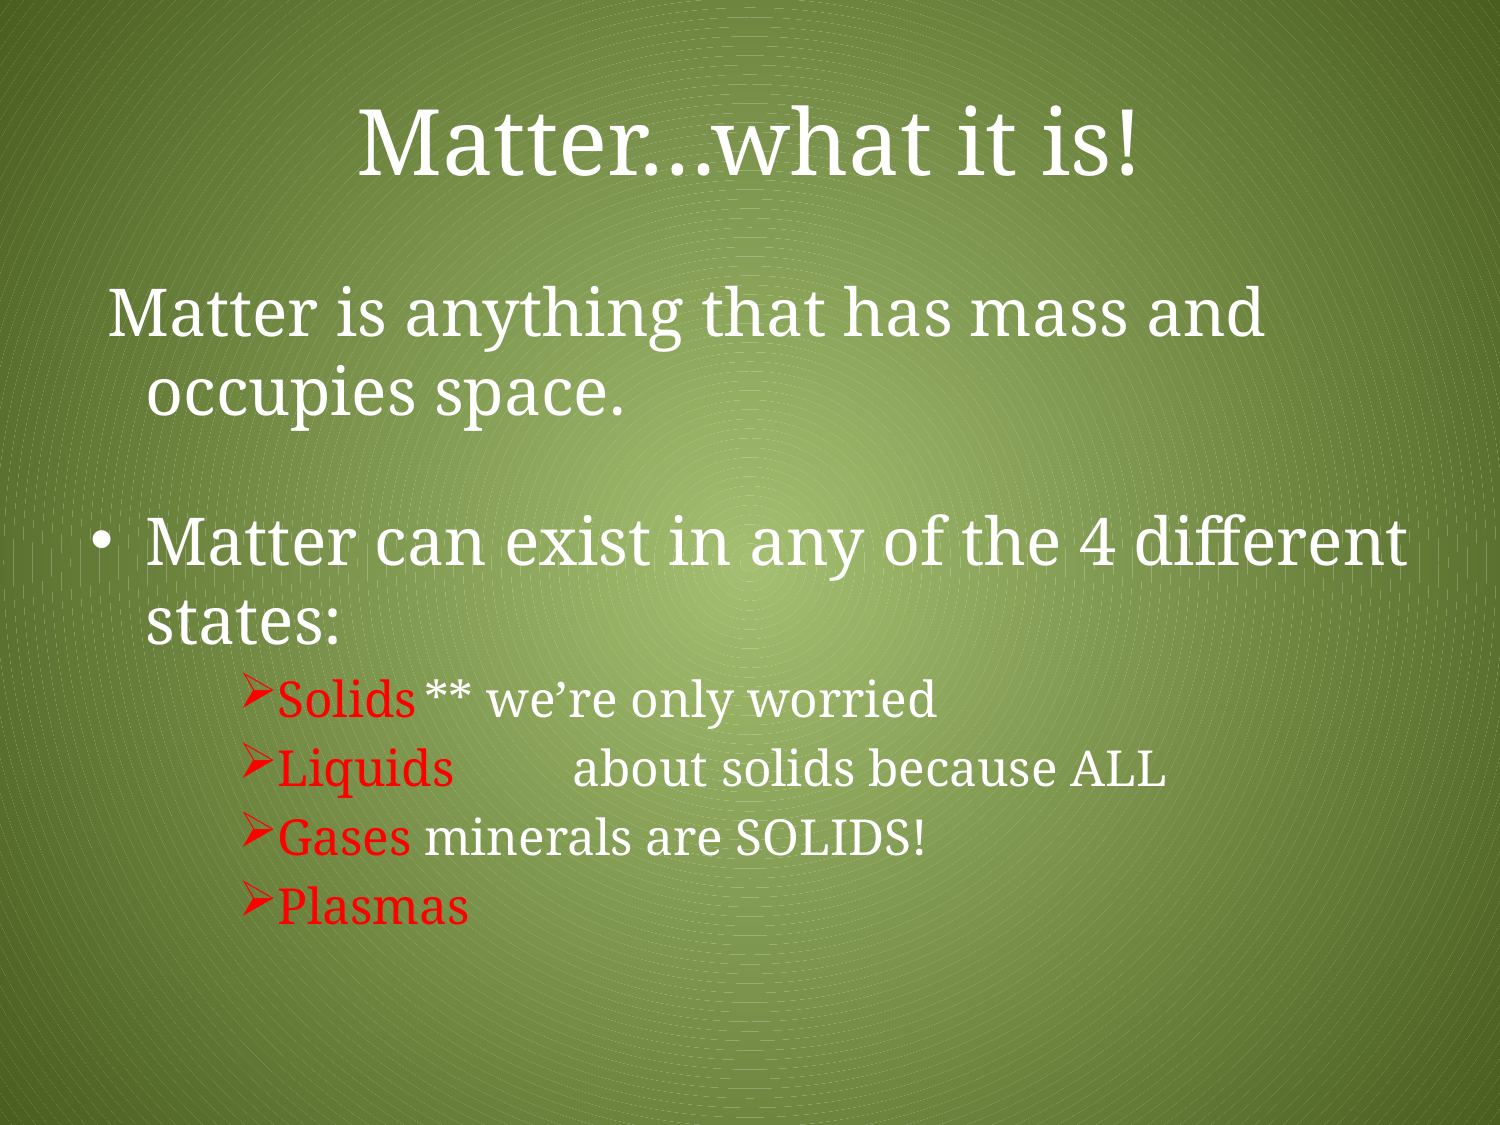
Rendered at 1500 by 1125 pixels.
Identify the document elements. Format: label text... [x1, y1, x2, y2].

list Matter is anything that has mass and occupies space. Matter can exist in any of the 4 different states: Solids ** we’re only worried Liquids about solids because ALL Gases minerals are SOLIDS! Plasmas [75, 262, 1425, 1005]
title Matter…what it is! [75, 45, 1425, 233]
